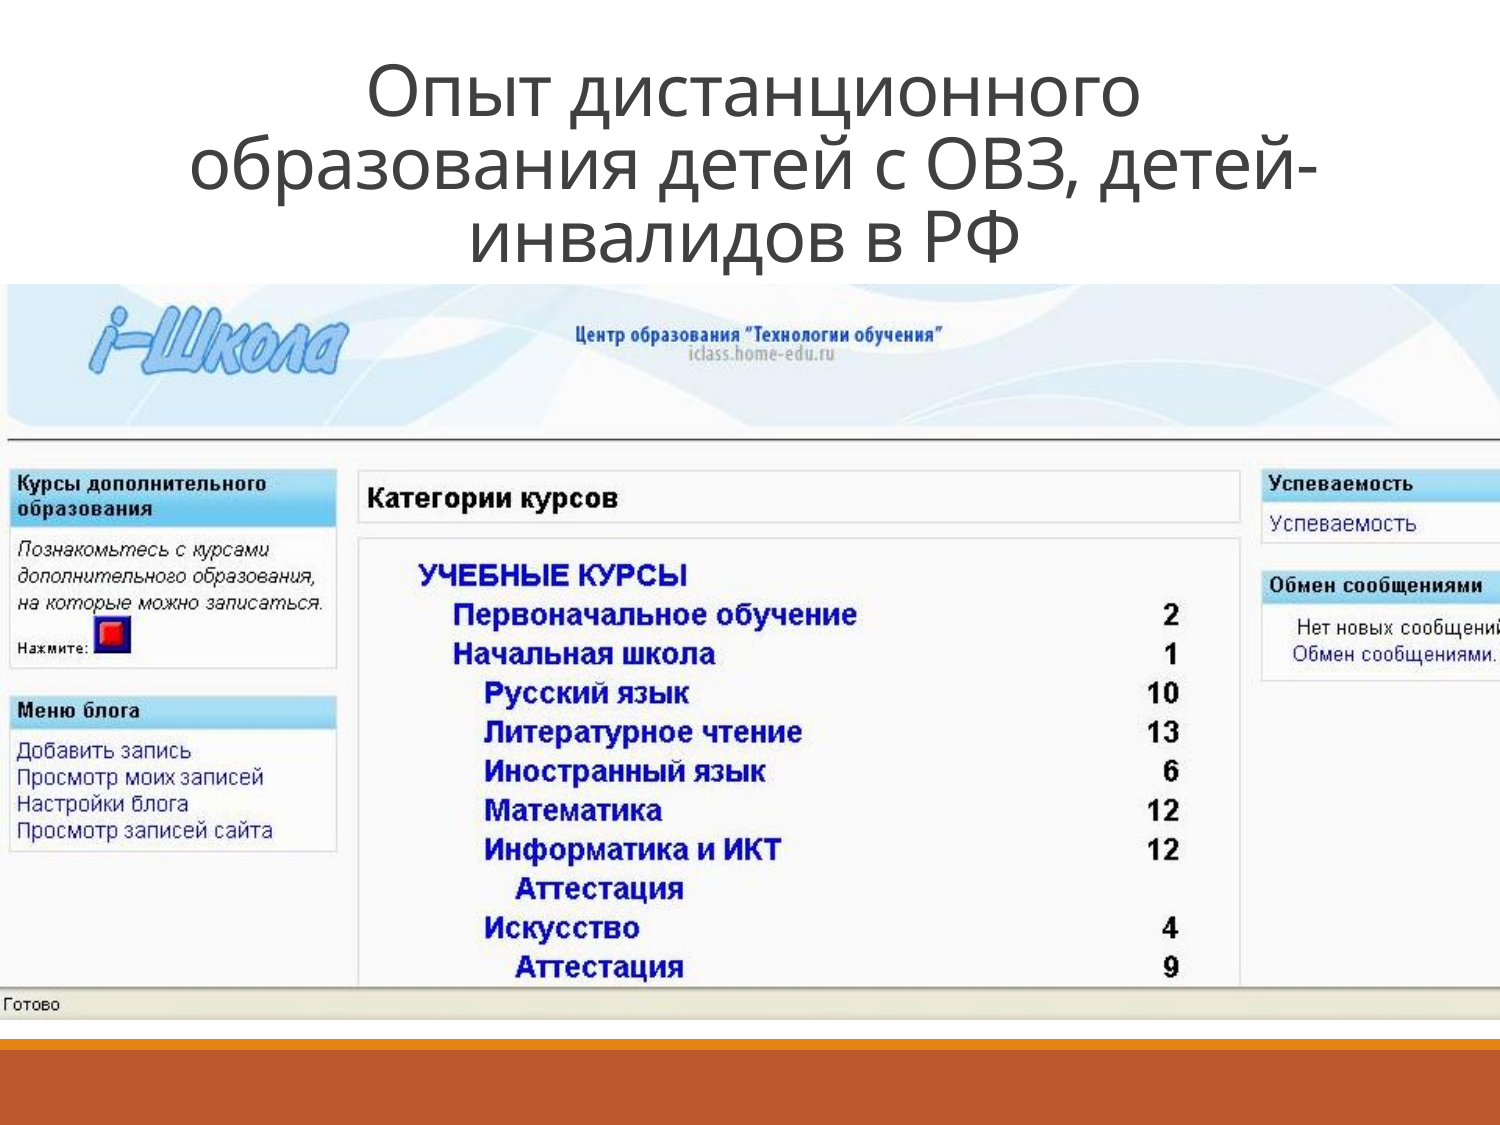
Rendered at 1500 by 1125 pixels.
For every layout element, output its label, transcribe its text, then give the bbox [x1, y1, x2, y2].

picture [0, 284, 1500, 1020]
title Опыт дистанционного образования детей с ОВЗ, детей-инвалидов в РФ [135, 47, 1373, 282]
